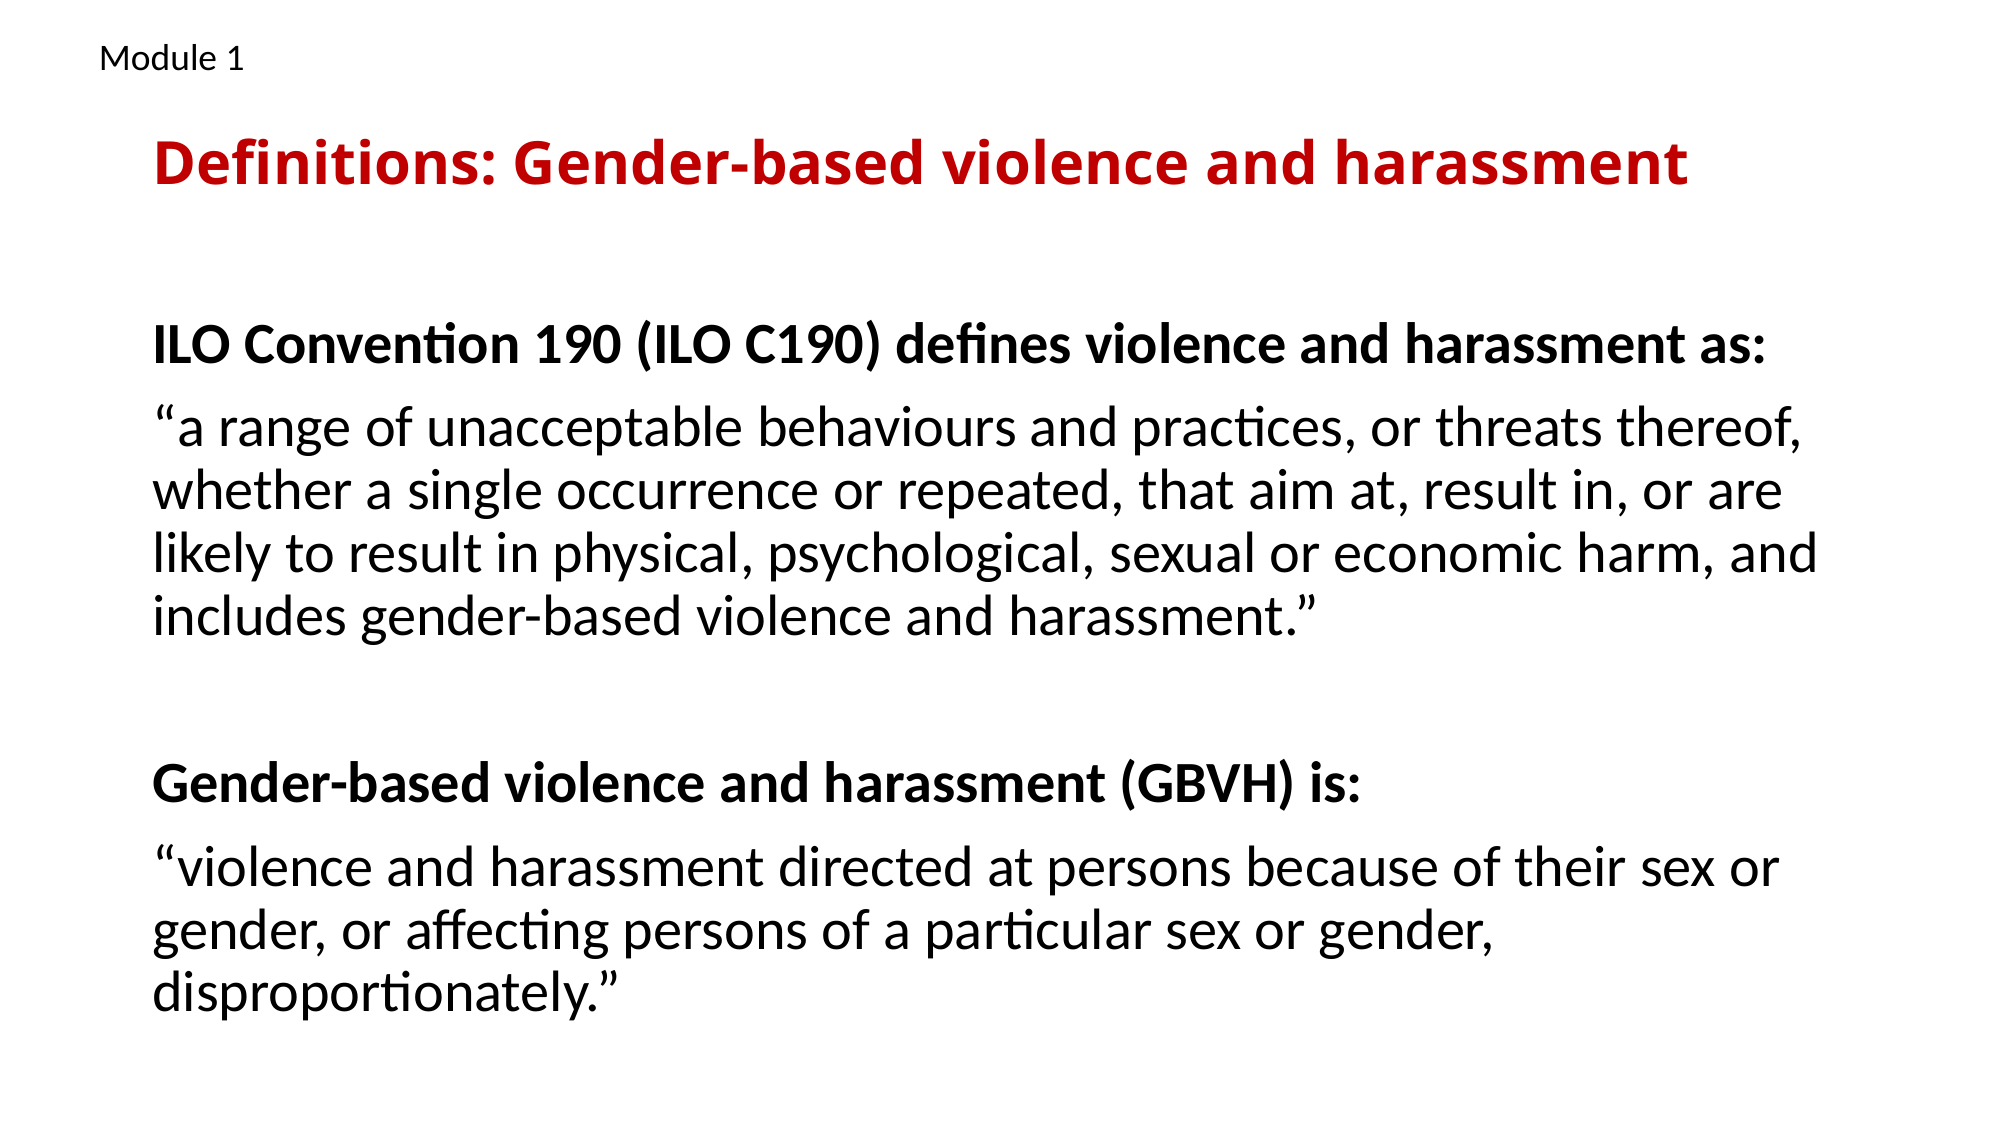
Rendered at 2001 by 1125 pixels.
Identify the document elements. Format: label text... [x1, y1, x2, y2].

list ILO Convention 190 (ILO C190) defines violence and harassment as: “a range of unacceptable behaviours and practices, or threats thereof, whether a single occurrence or repeated, that aim at, result in, or are likely to result in physical, psychological, sexual or economic harm, and includes gender-based violence and harassment.” Gender-based violence and harassment (GBVH) is: “violence and harassment directed at persons because of their sex or gender, or affecting persons of a particular sex or gender, disproportionately.” [137, 305, 1863, 1125]
title Definitions: Gender-based violence and harassment [137, 59, 1863, 278]
text_box Module 1 [84, 25, 260, 86]
